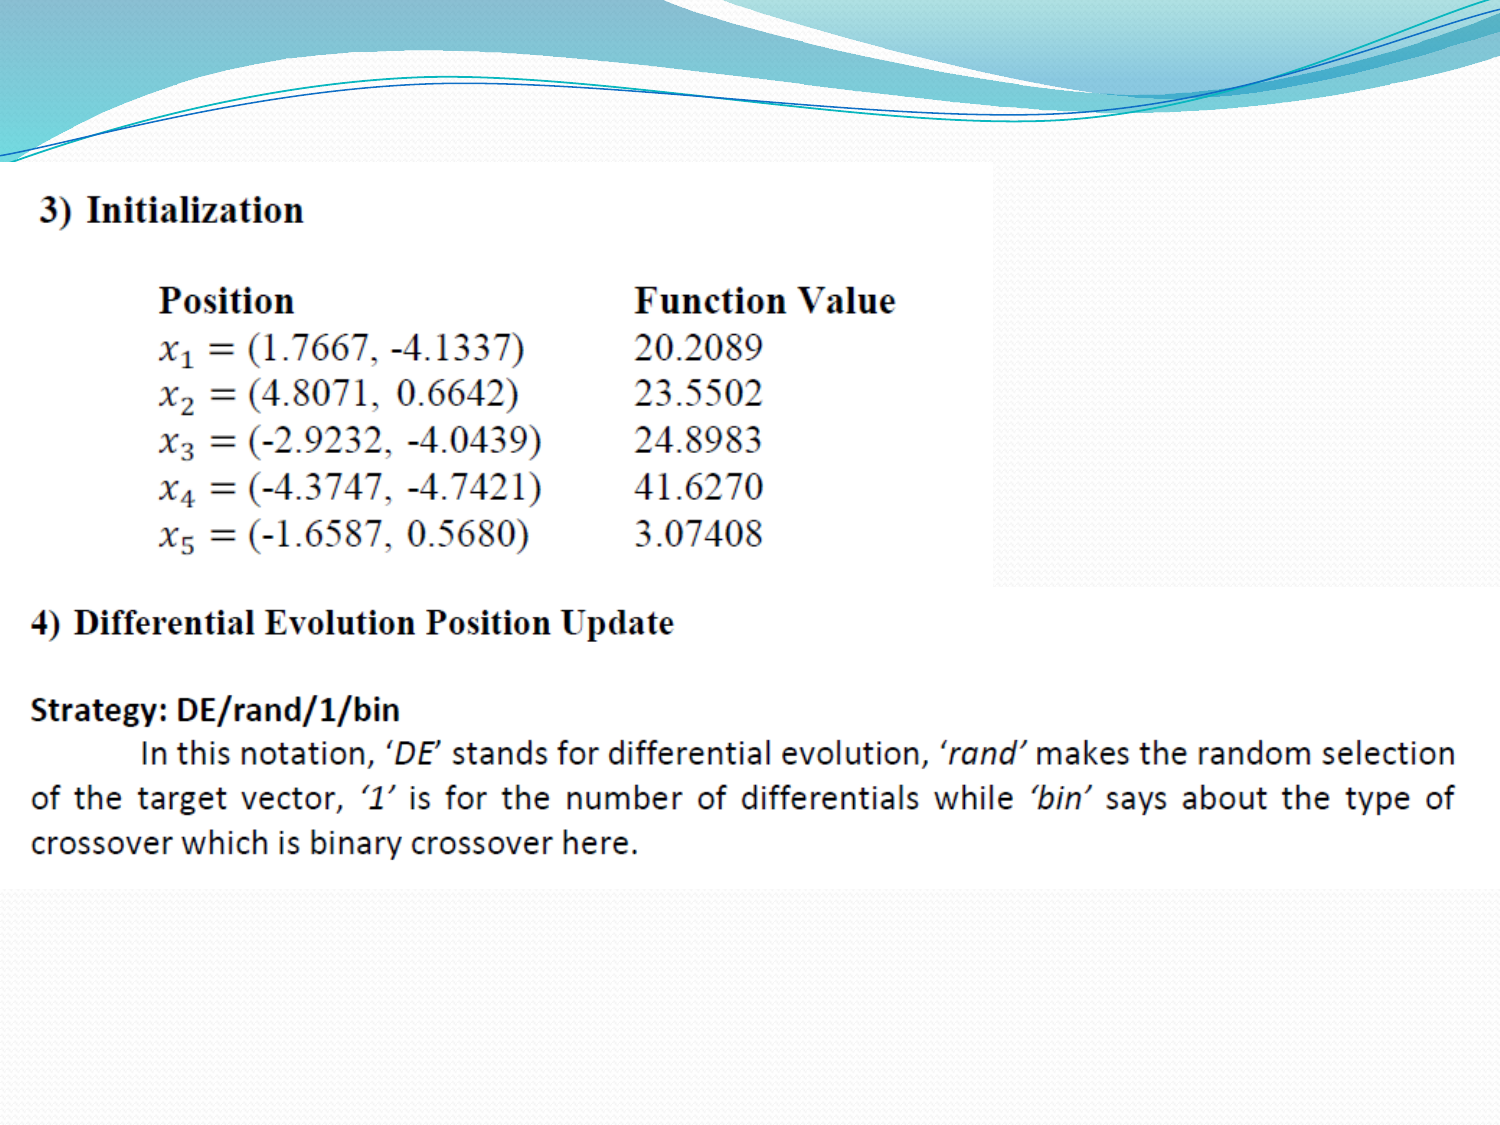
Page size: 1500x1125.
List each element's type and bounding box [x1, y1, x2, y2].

picture [0, 162, 1500, 889]
